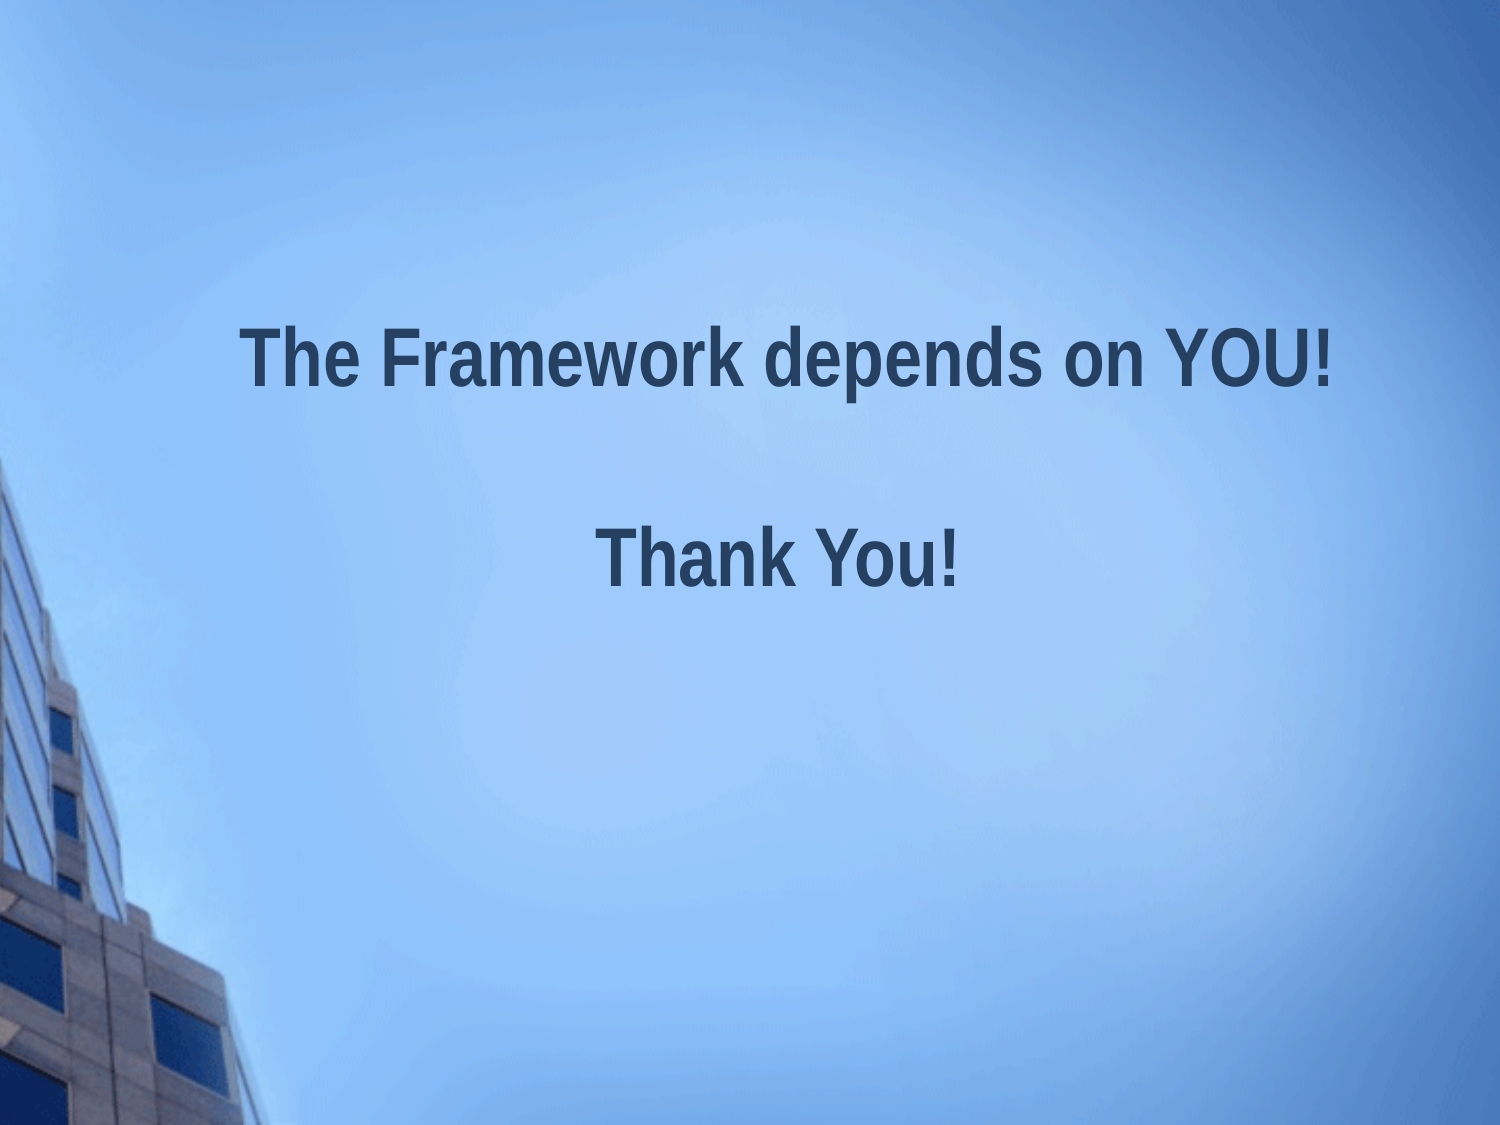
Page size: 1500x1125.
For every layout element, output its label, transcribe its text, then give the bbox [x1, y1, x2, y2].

picture [0, 0, 1500, 1125]
title The Framework depends on YOU! Thank You! [206, 385, 1370, 611]
